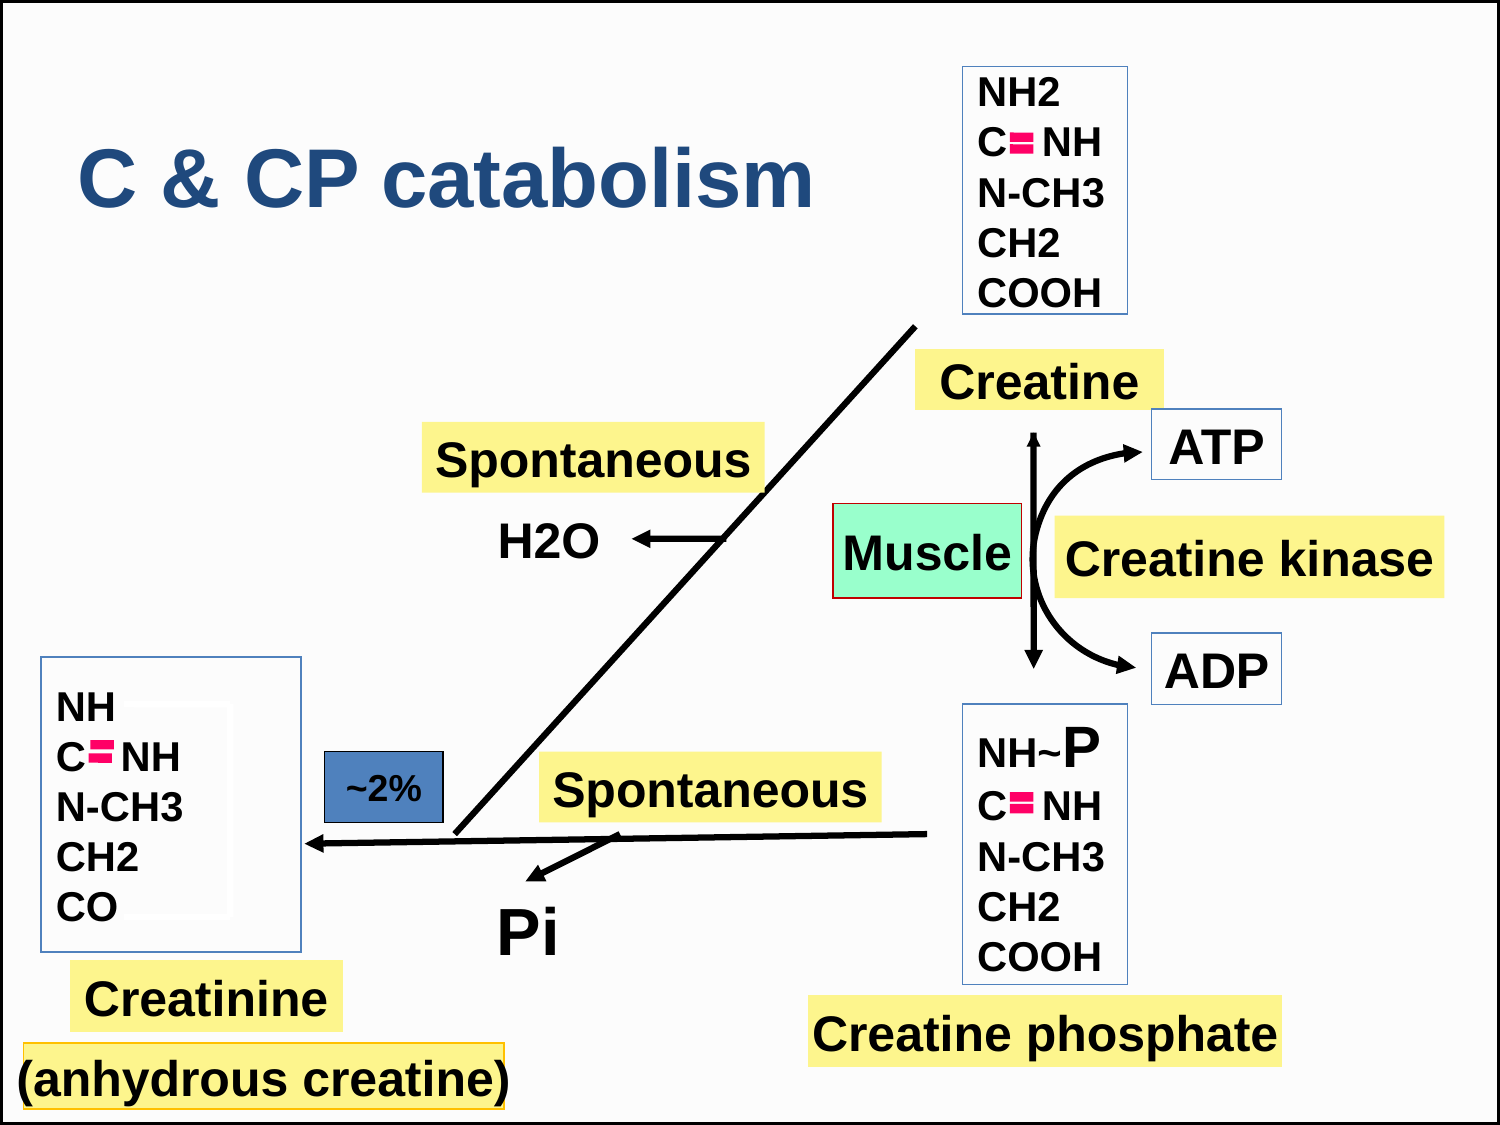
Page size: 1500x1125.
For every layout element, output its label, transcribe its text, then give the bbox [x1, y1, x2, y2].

text_box Spontaneous [421, 421, 765, 493]
text_box Creatinine [70, 960, 342, 1032]
text_box [1027, 577, 1040, 669]
text_box Pi [433, 893, 623, 964]
text_box NH~P C NH N-CH3 CH2 COOH [962, 704, 1128, 985]
text_box Muscle [832, 503, 1022, 598]
text_box Creatine [915, 350, 1164, 410]
text_box [631, 532, 723, 546]
text_box [525, 834, 621, 882]
text_box Spontaneous [539, 751, 882, 823]
list [0, 0, 1500, 1125]
text_box ADP [1151, 633, 1282, 705]
text_box (anhydrous creatine) [23, 1042, 504, 1110]
text_box Creatine phosphate [809, 995, 1282, 1067]
text_box Creatine kinase [1054, 515, 1445, 599]
text_box [304, 837, 609, 850]
text_box [1027, 432, 1040, 468]
text_box H2O [490, 503, 609, 575]
text_box C & CP catabolism [62, 117, 832, 232]
text_box ATP [1151, 408, 1282, 480]
text_box NH C NH N-CH3 CH2 CO [41, 656, 302, 952]
text_box NH2 C NH N-CH3 CH2 COOH [962, 66, 1128, 315]
text_box ~2% [324, 751, 443, 823]
text_box [1032, 446, 1143, 673]
